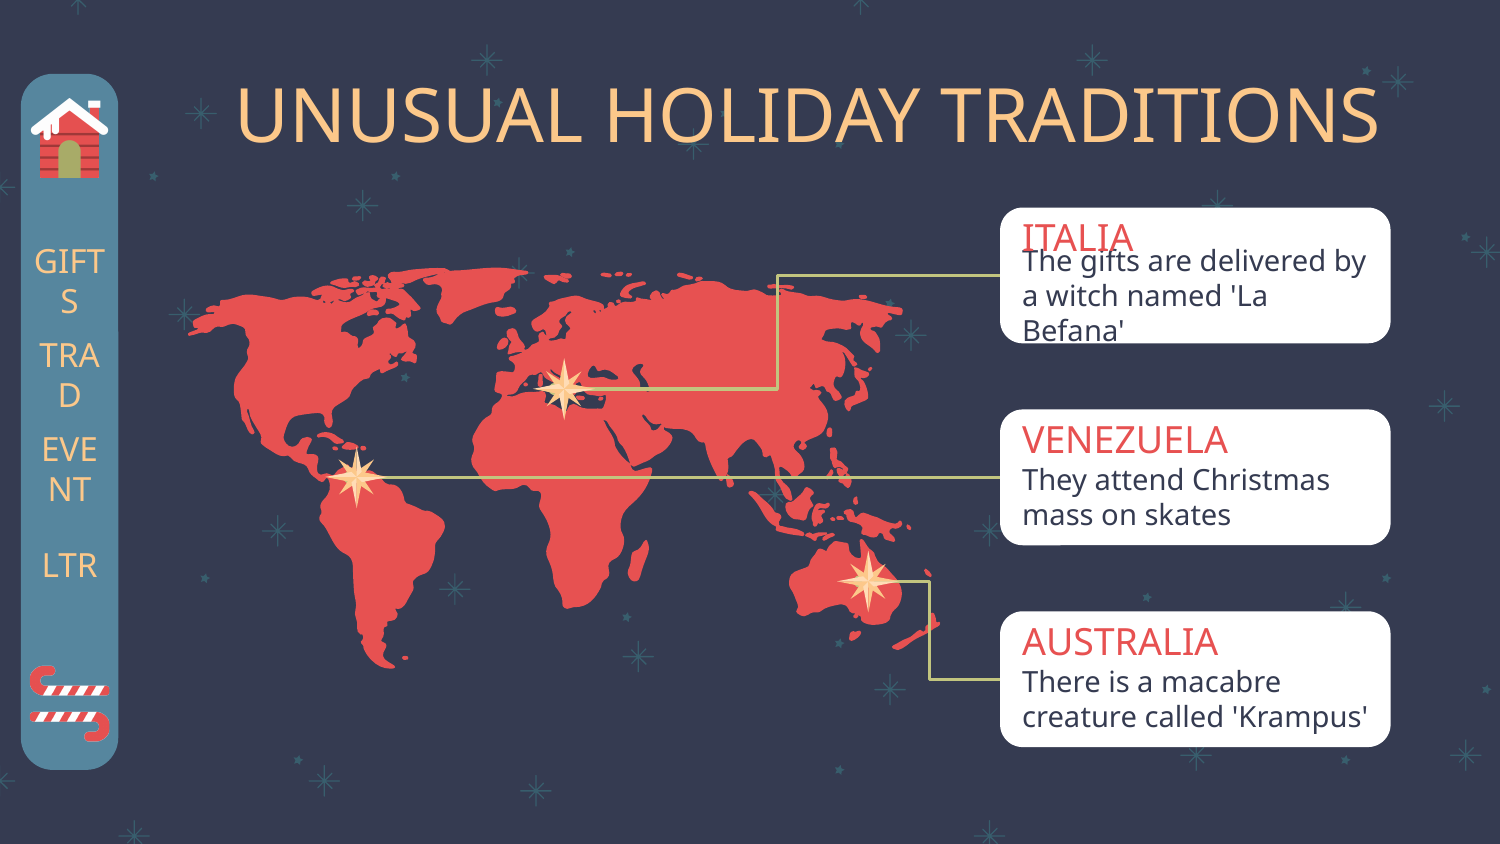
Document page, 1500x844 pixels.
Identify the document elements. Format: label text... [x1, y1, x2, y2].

title GIFTS [29, 233, 110, 327]
picture [29, 98, 110, 178]
picture [30, 640, 110, 767]
text_box There is a macabre creature called 'Krampus' [1022, 660, 1369, 737]
title UNUSUAL HOLIDAY TRADITIONS [235, 66, 1382, 160]
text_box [325, 445, 388, 509]
text_box VENEZUELA [1022, 419, 1369, 458]
title EVENT [29, 421, 110, 516]
text_box [1000, 611, 1391, 748]
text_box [836, 550, 900, 613]
text_box The gifts are delivered by a witch named 'La Befana' [1022, 256, 1369, 334]
text_box They attend Christmas mass on skates [1022, 458, 1369, 535]
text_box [532, 357, 596, 421]
text_box [1000, 207, 1391, 344]
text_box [859, 581, 1001, 680]
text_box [554, 275, 1001, 390]
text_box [187, 267, 941, 669]
text_box AUSTRALIA [1022, 621, 1369, 660]
text_box [1000, 409, 1391, 546]
title TRAD [29, 327, 110, 421]
title LTR [29, 517, 110, 612]
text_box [322, 448, 941, 515]
text_box ITALIA [1022, 217, 1369, 256]
